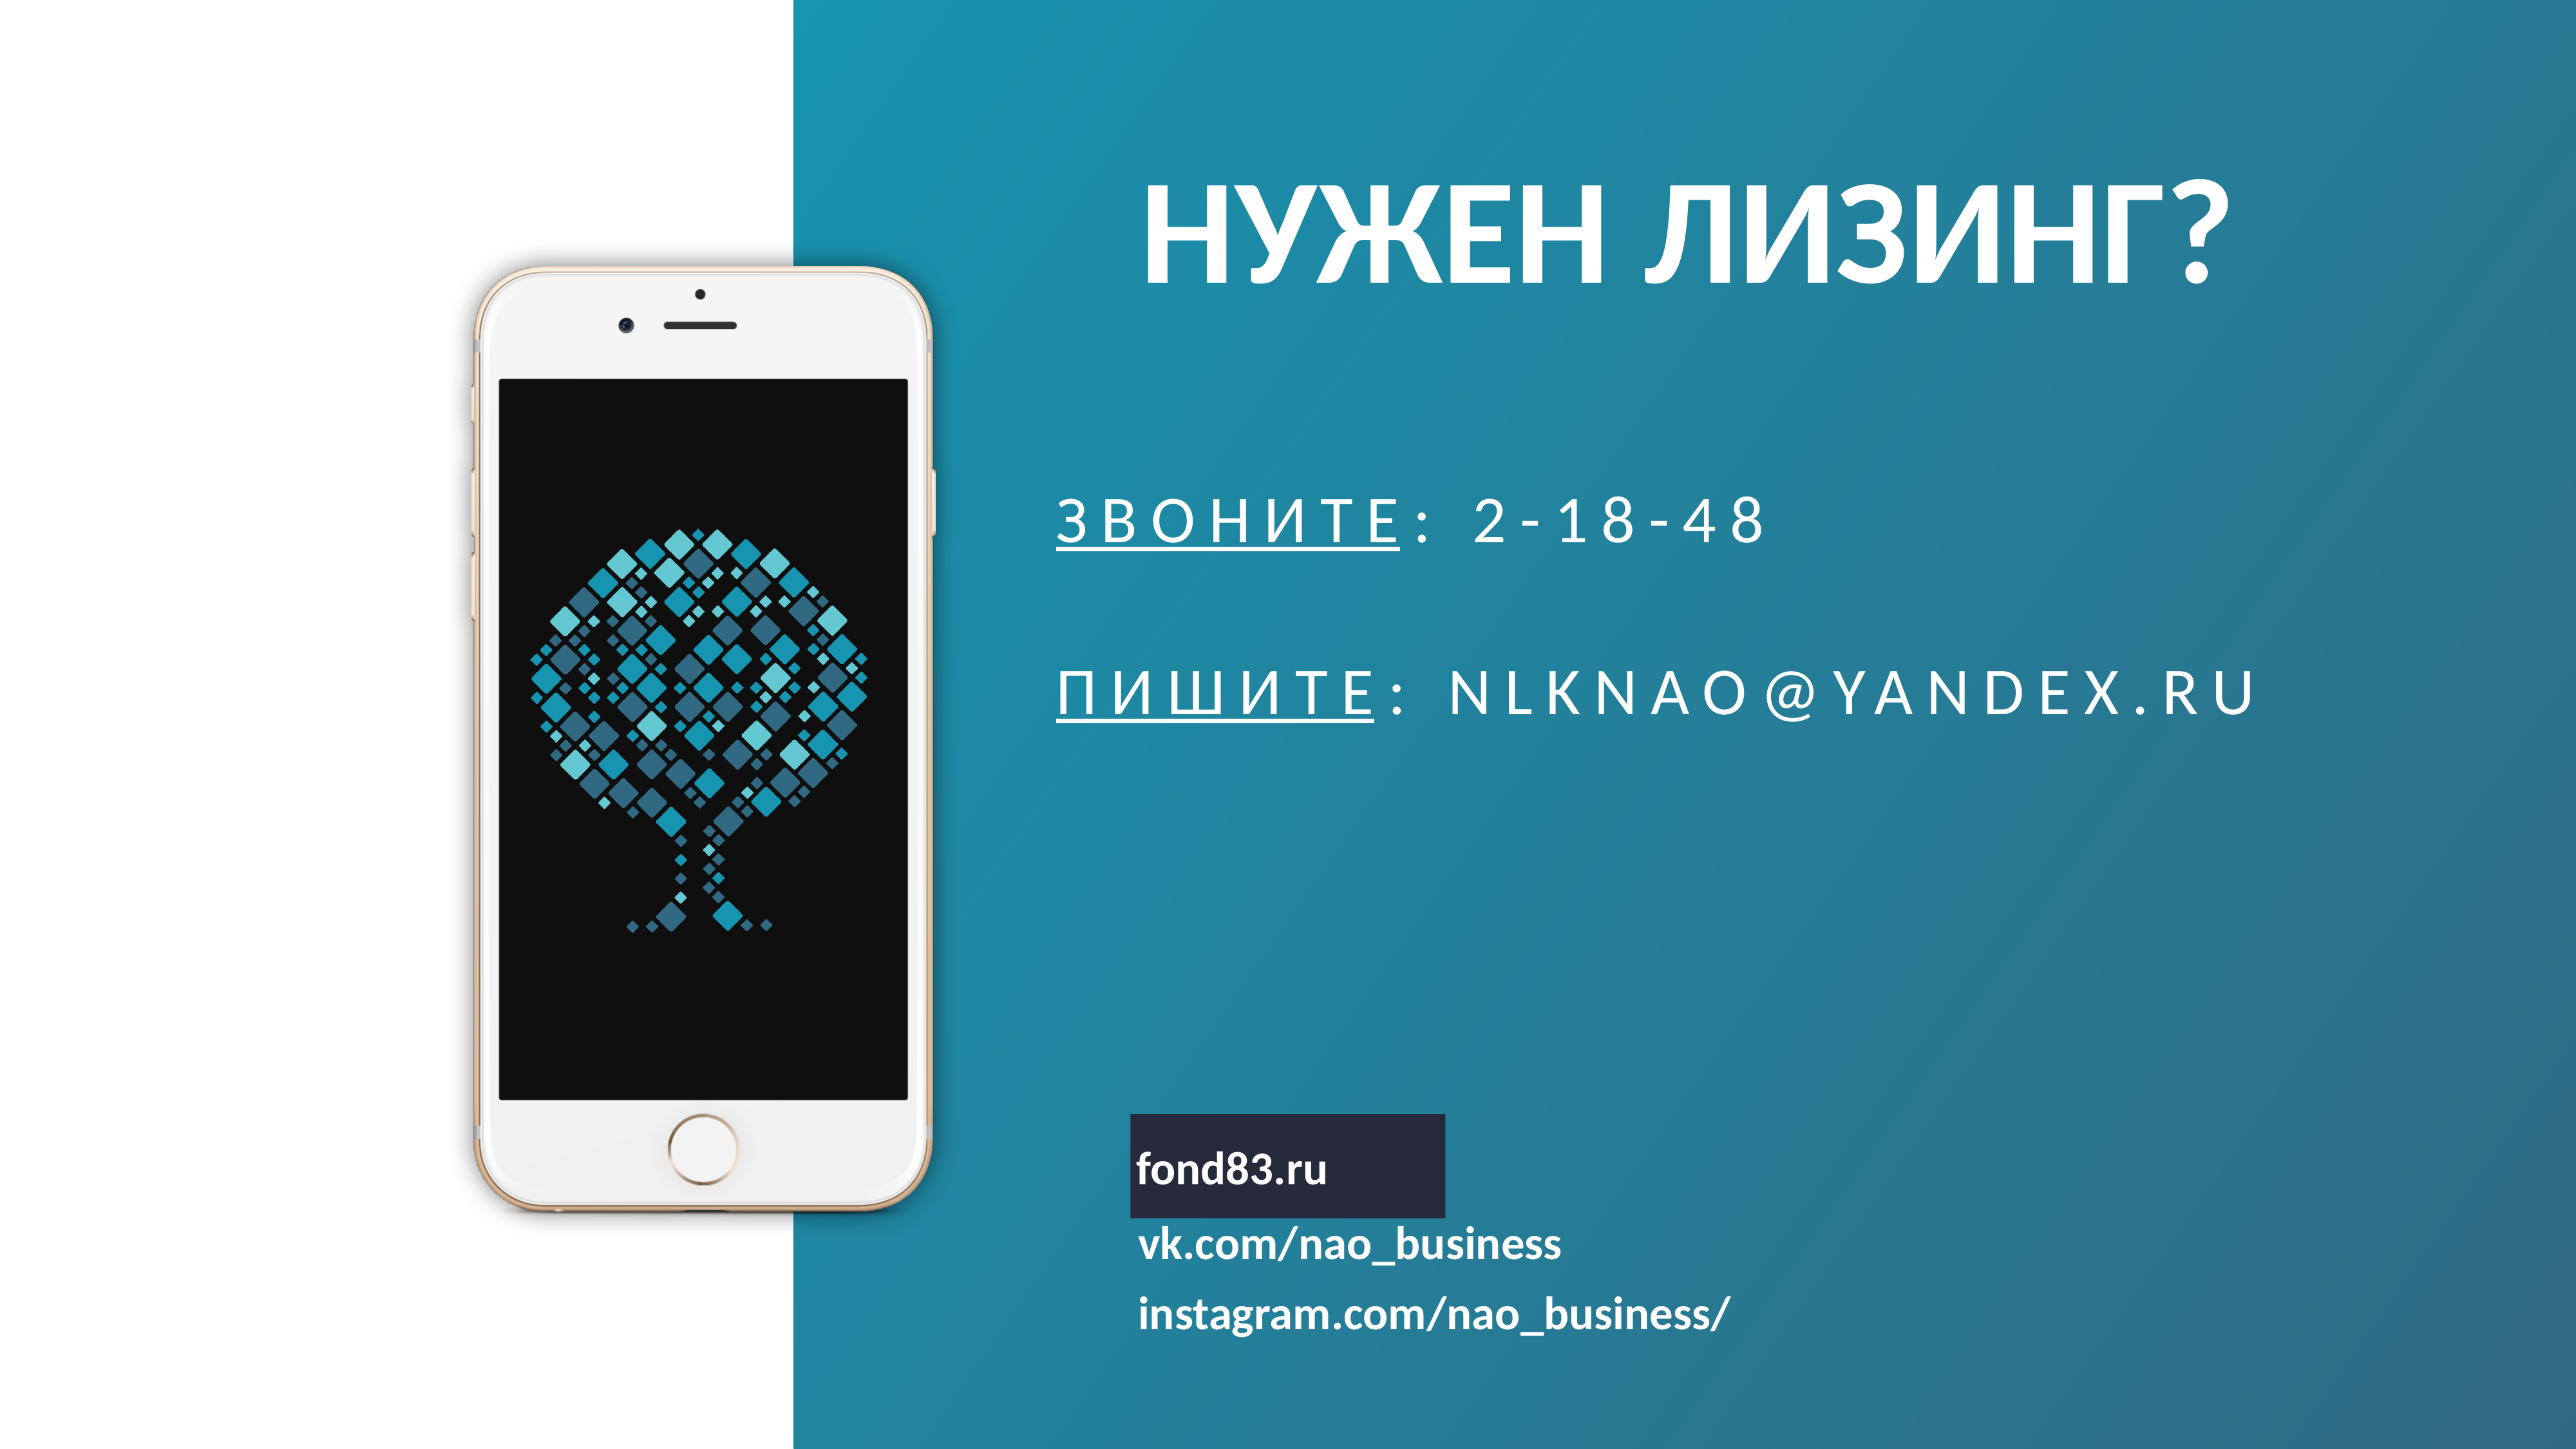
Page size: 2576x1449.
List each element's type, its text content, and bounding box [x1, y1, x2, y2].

text_box vk.com/nao_business instagram.com/nao_business/ [1130, 1205, 1866, 1309]
text_box звоните: 2-18-48 [1048, 430, 1866, 601]
picture [471, 266, 936, 1218]
title нужен лизинг? [1048, 0, 2329, 446]
list fond83.ru [1130, 1113, 1446, 1219]
text_box пишите: nlknao@yandex.ru [1048, 601, 2378, 773]
